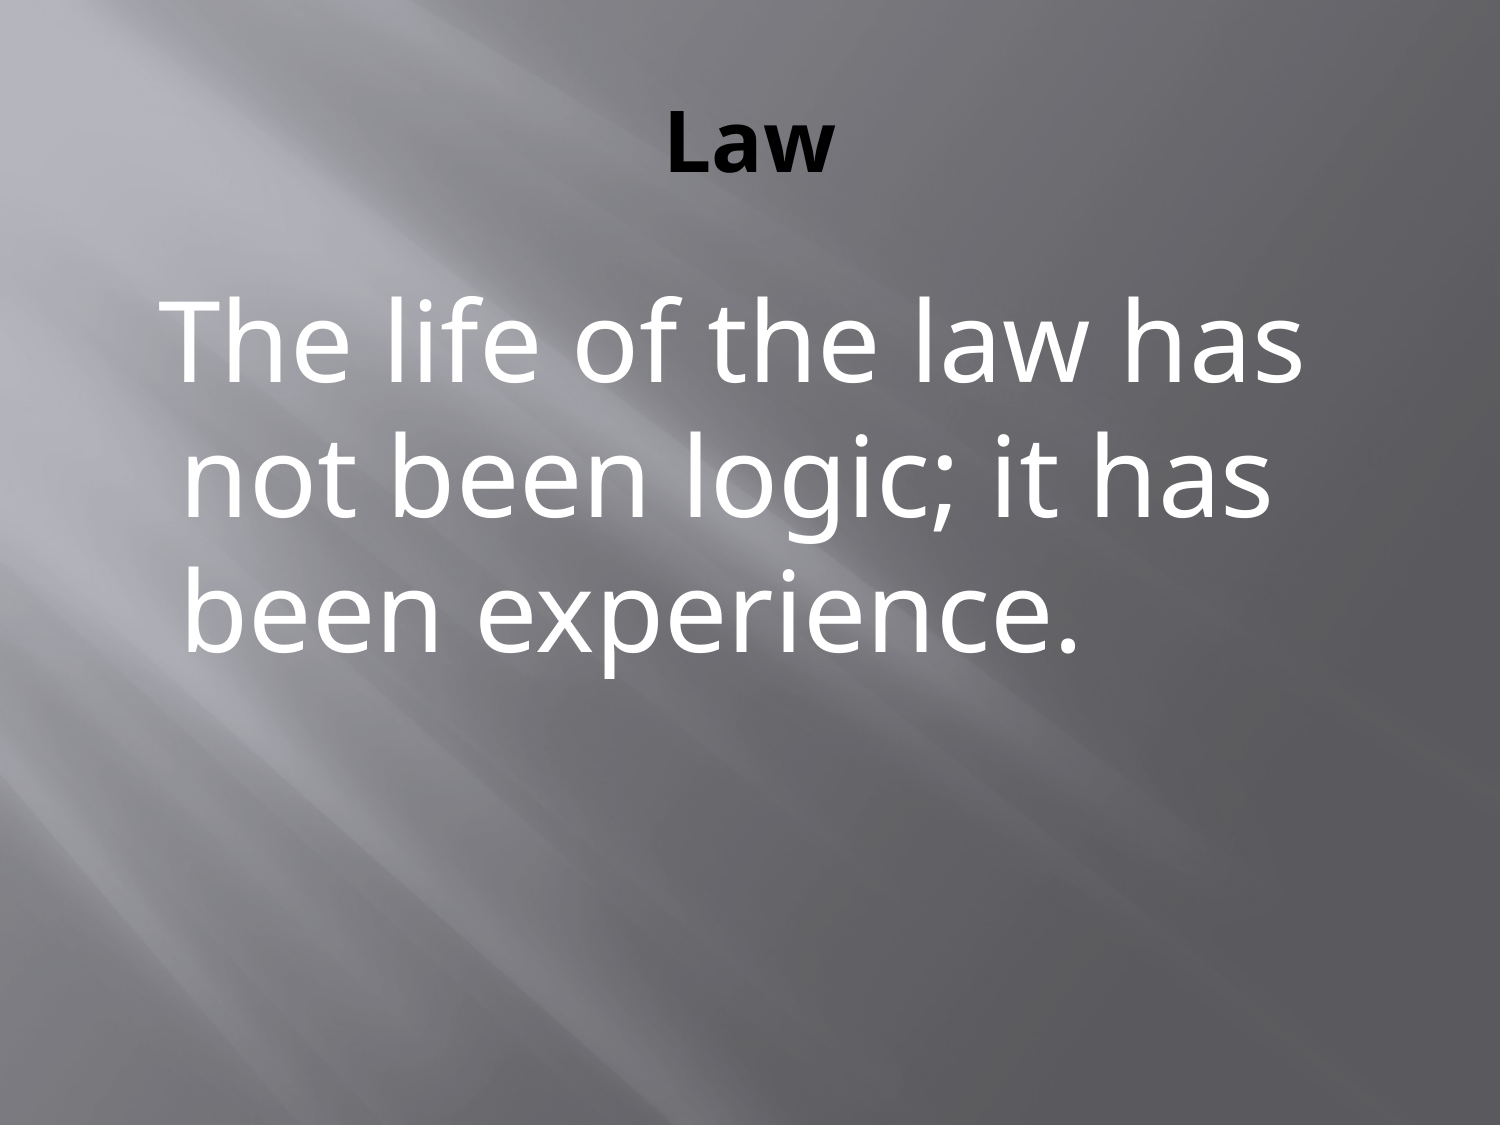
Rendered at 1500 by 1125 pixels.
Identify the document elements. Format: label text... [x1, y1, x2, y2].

title Law [75, 45, 1425, 233]
list The life of the law has not been logic; it has been experience. [75, 262, 1425, 1035]
